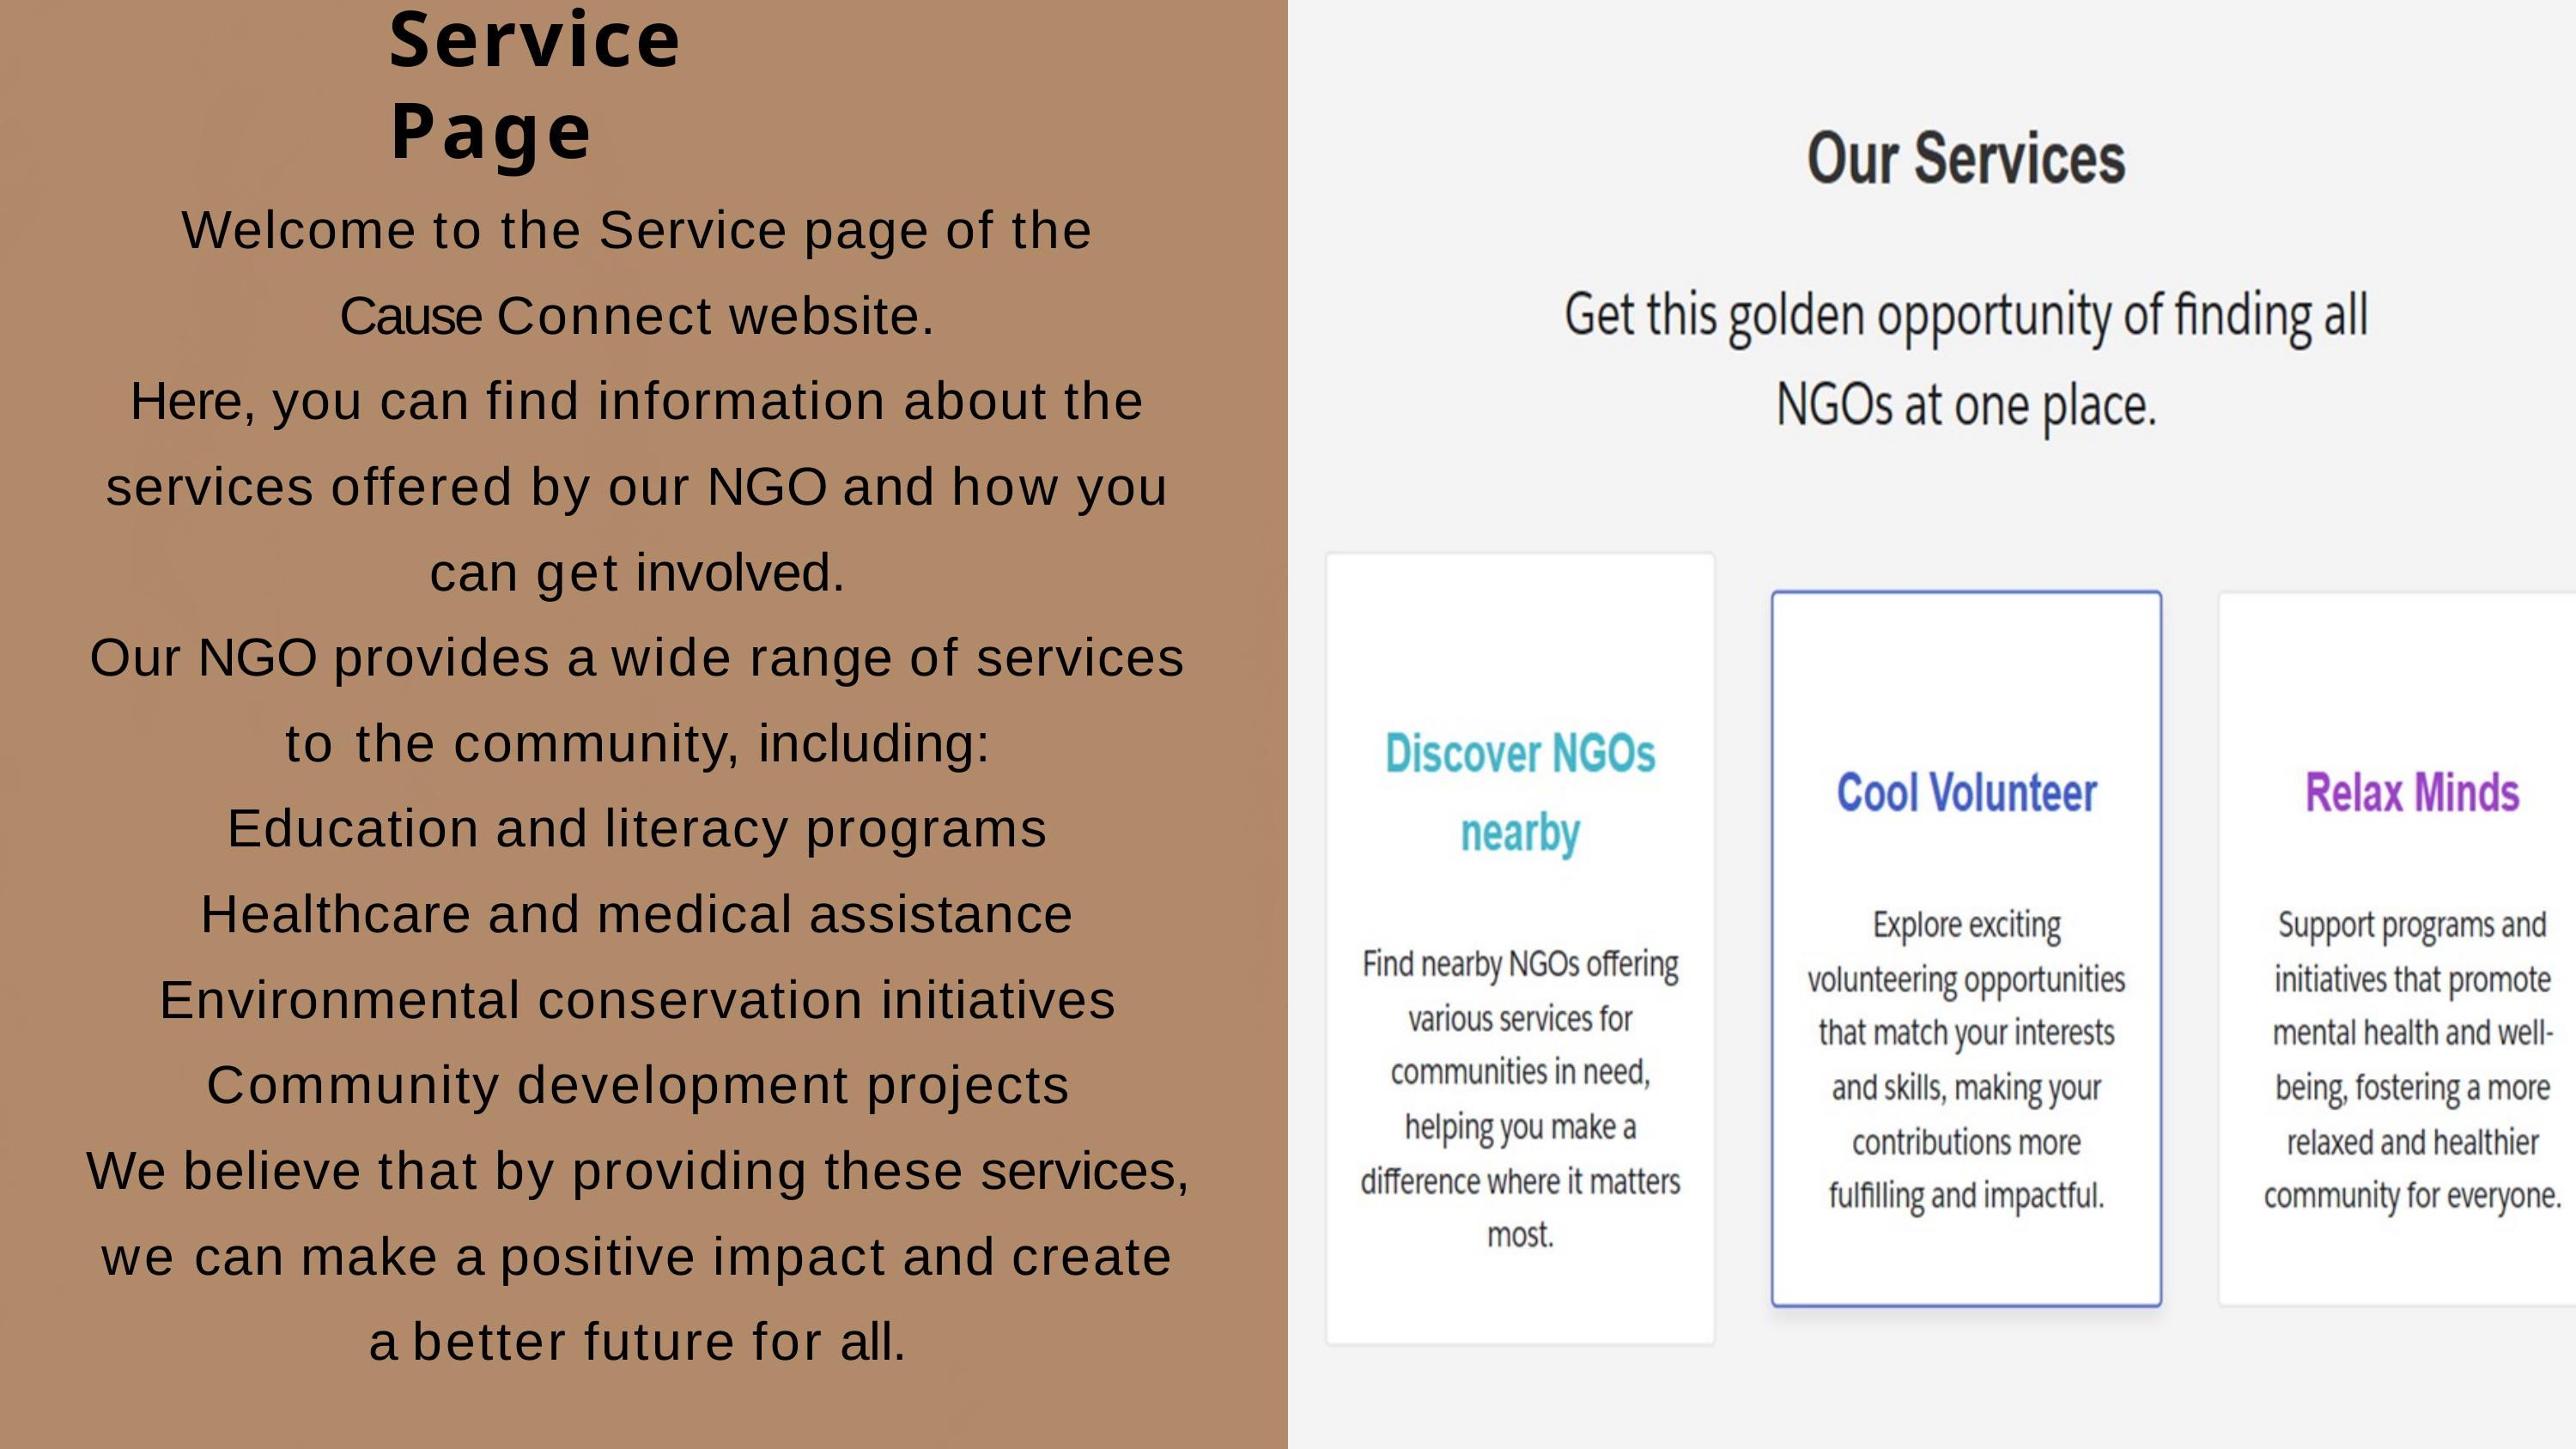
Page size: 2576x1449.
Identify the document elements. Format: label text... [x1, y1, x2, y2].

text_box Welcome to the Service page of the Cause Connect website. Here, you can find information about the services offered by our NGO and how you can get involved. Our NGO provides a wide range of services to the community, including: Education and literacy programs Healthcare and medical assistance Environmental conservation initiatives Community development projects We believe that by providing these services, we can make a positive impact and create a better future for all. [58, 172, 1218, 1372]
title Service Page [386, 0, 889, 172]
picture [0, 0, 2576, 1449]
